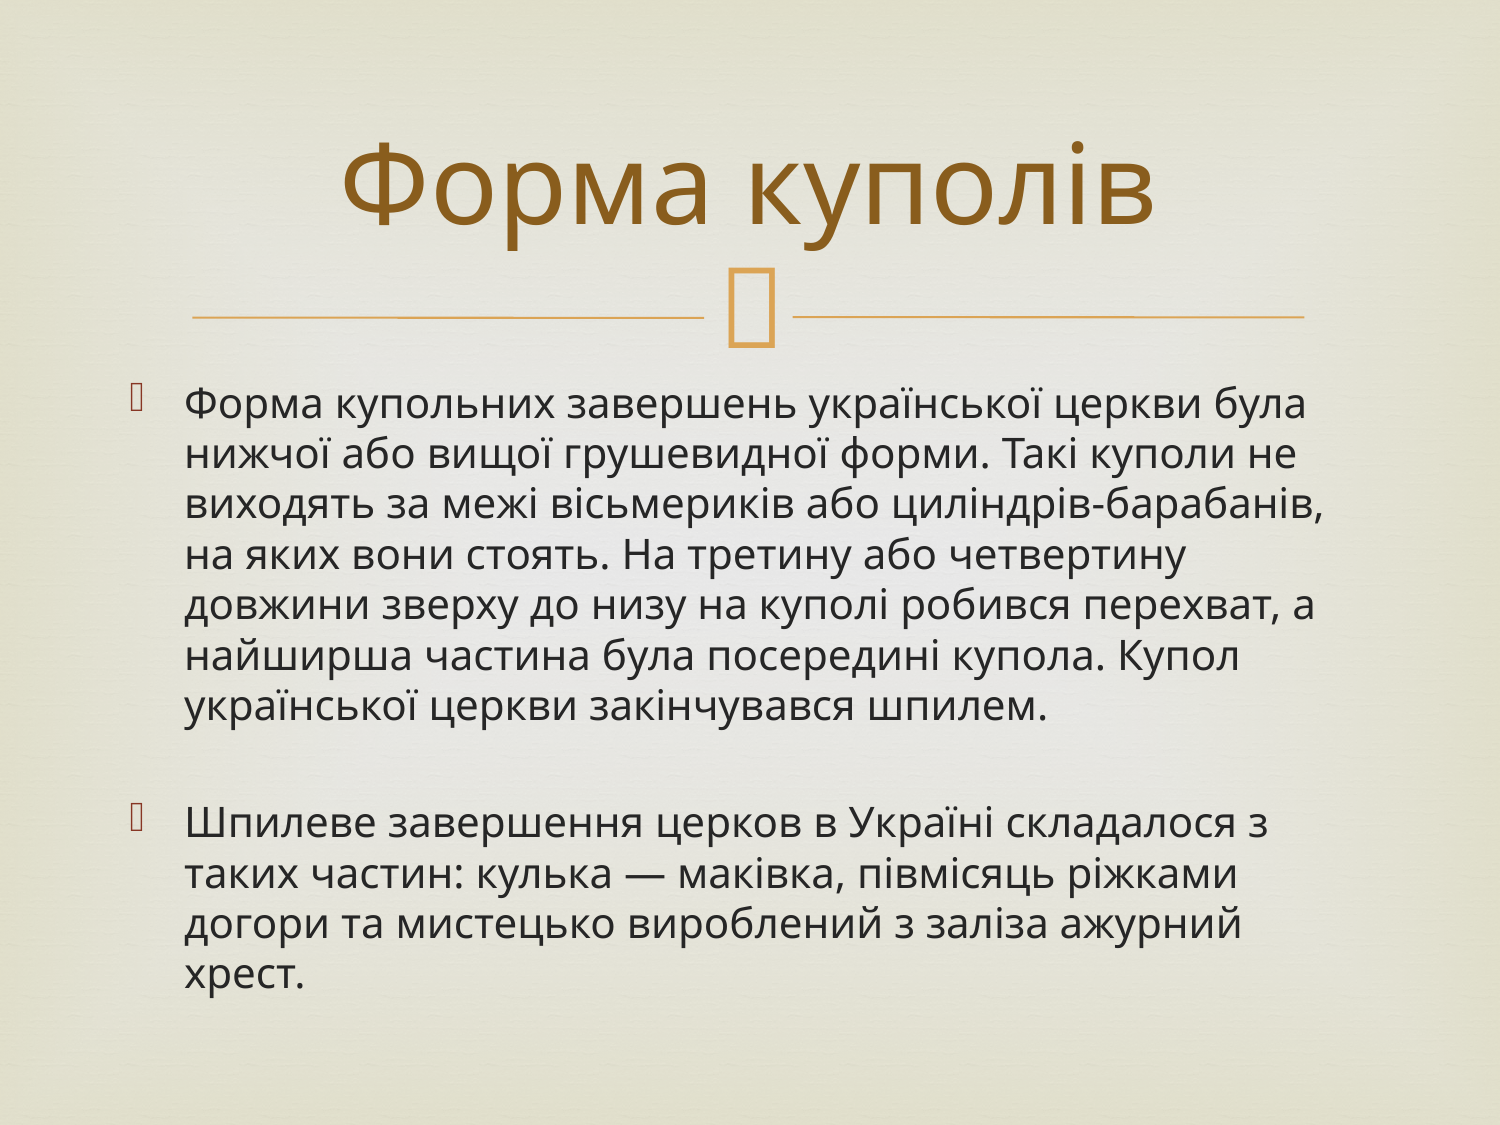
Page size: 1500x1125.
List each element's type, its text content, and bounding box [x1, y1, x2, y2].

list Форма купольних завершень української церкви була нижчої або вищої грушевидної форми. Такі куполи не виходять за межі вісьмериків або циліндрів-барабанів, на яких вони стоять. На третину або четвертину довжини зверху до низу на куполі робився перехват, а найширша частина була посередині купола. Купол української церкви закінчувався шпилем. Шпилеве завершення церков в Україні складалося з таких частин: кулька — маківка, півмісяць ріжками догори та мистецько вироблений з заліза ажурний хрест. [114, 368, 1386, 1005]
title Форма куполів [112, 93, 1386, 267]
